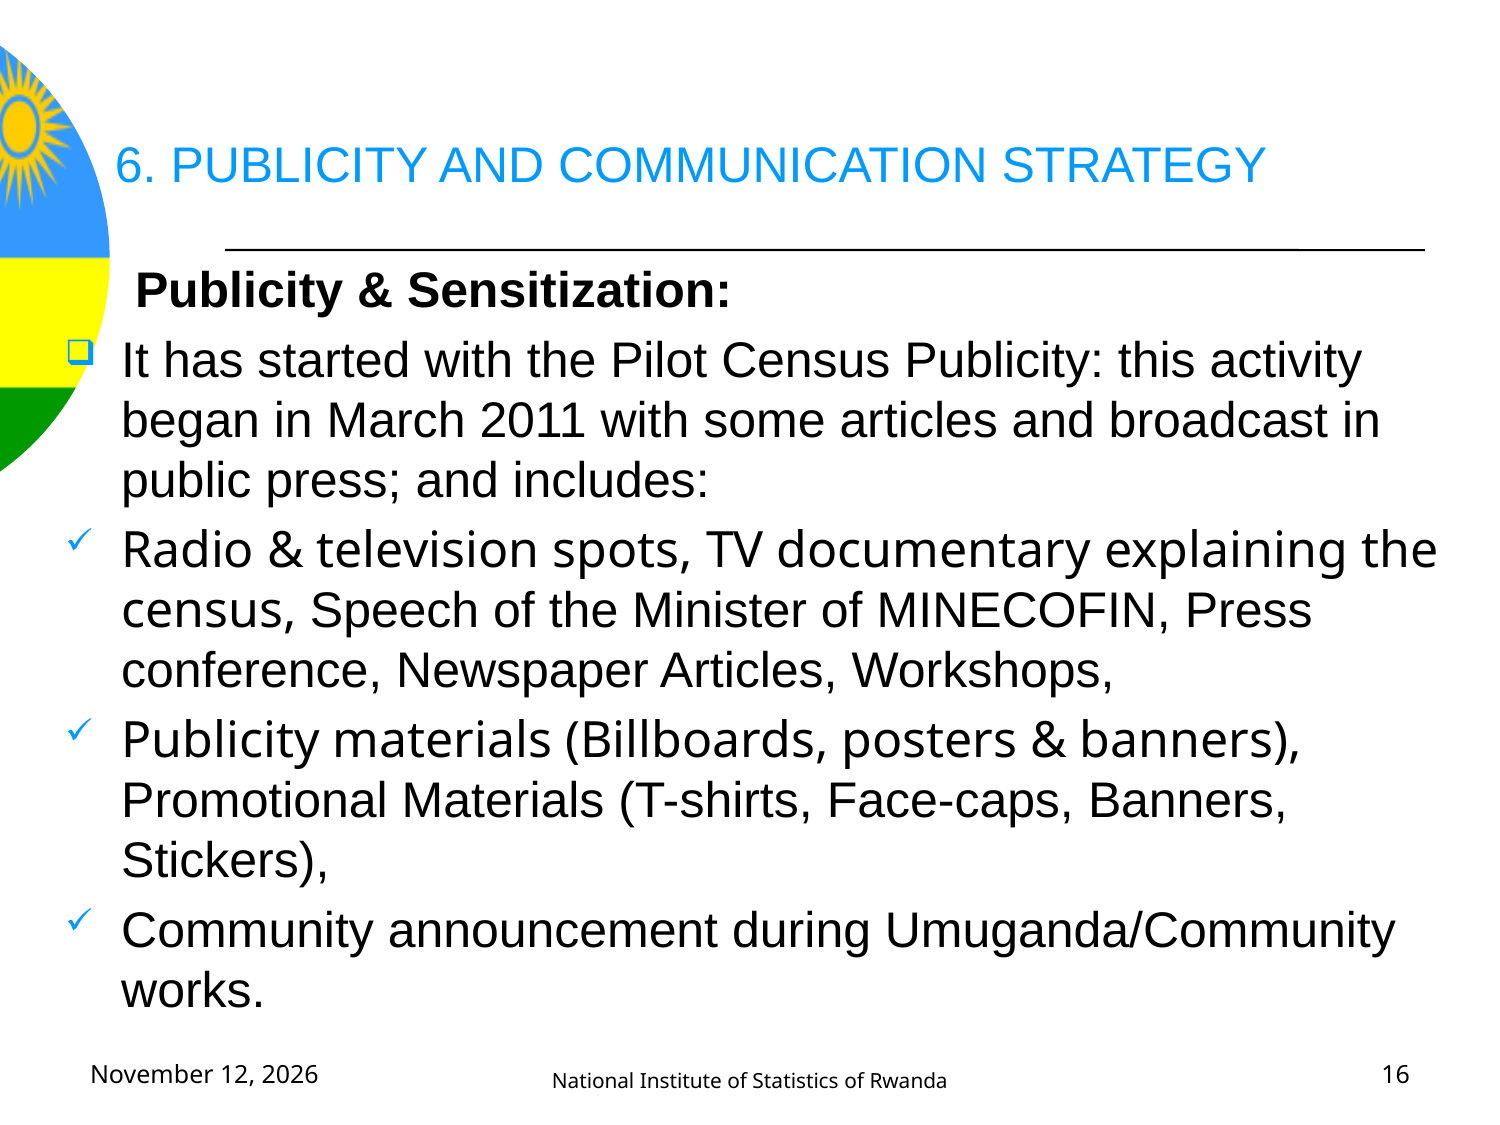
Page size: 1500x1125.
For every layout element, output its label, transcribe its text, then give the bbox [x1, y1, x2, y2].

title 6. PUBLICITY AND COMMUNICATION STRATEGY [99, 49, 1476, 201]
picture [0, 45, 110, 472]
list Publicity & Sensitization: It has started with the Pilot Census Publicity: this activity began in March 2011 with some articles and broadcast in public press; and includes: Radio & television spots, TV documentary explaining the census, Speech of the Minister of MINECOFIN, Press conference, Newspaper Articles, Workshops, Publicity materials (Billboards, posters & banners), Promotional Materials (T-shirts, Face-caps, Banners, Stickers), Community announcement during Umuganda/Community works. [49, 249, 1476, 1038]
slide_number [74, 1038, 426, 1101]
slide_number 16 [1074, 1038, 1426, 1101]
footer National Institute of Statistics of Rwanda [512, 1038, 988, 1101]
